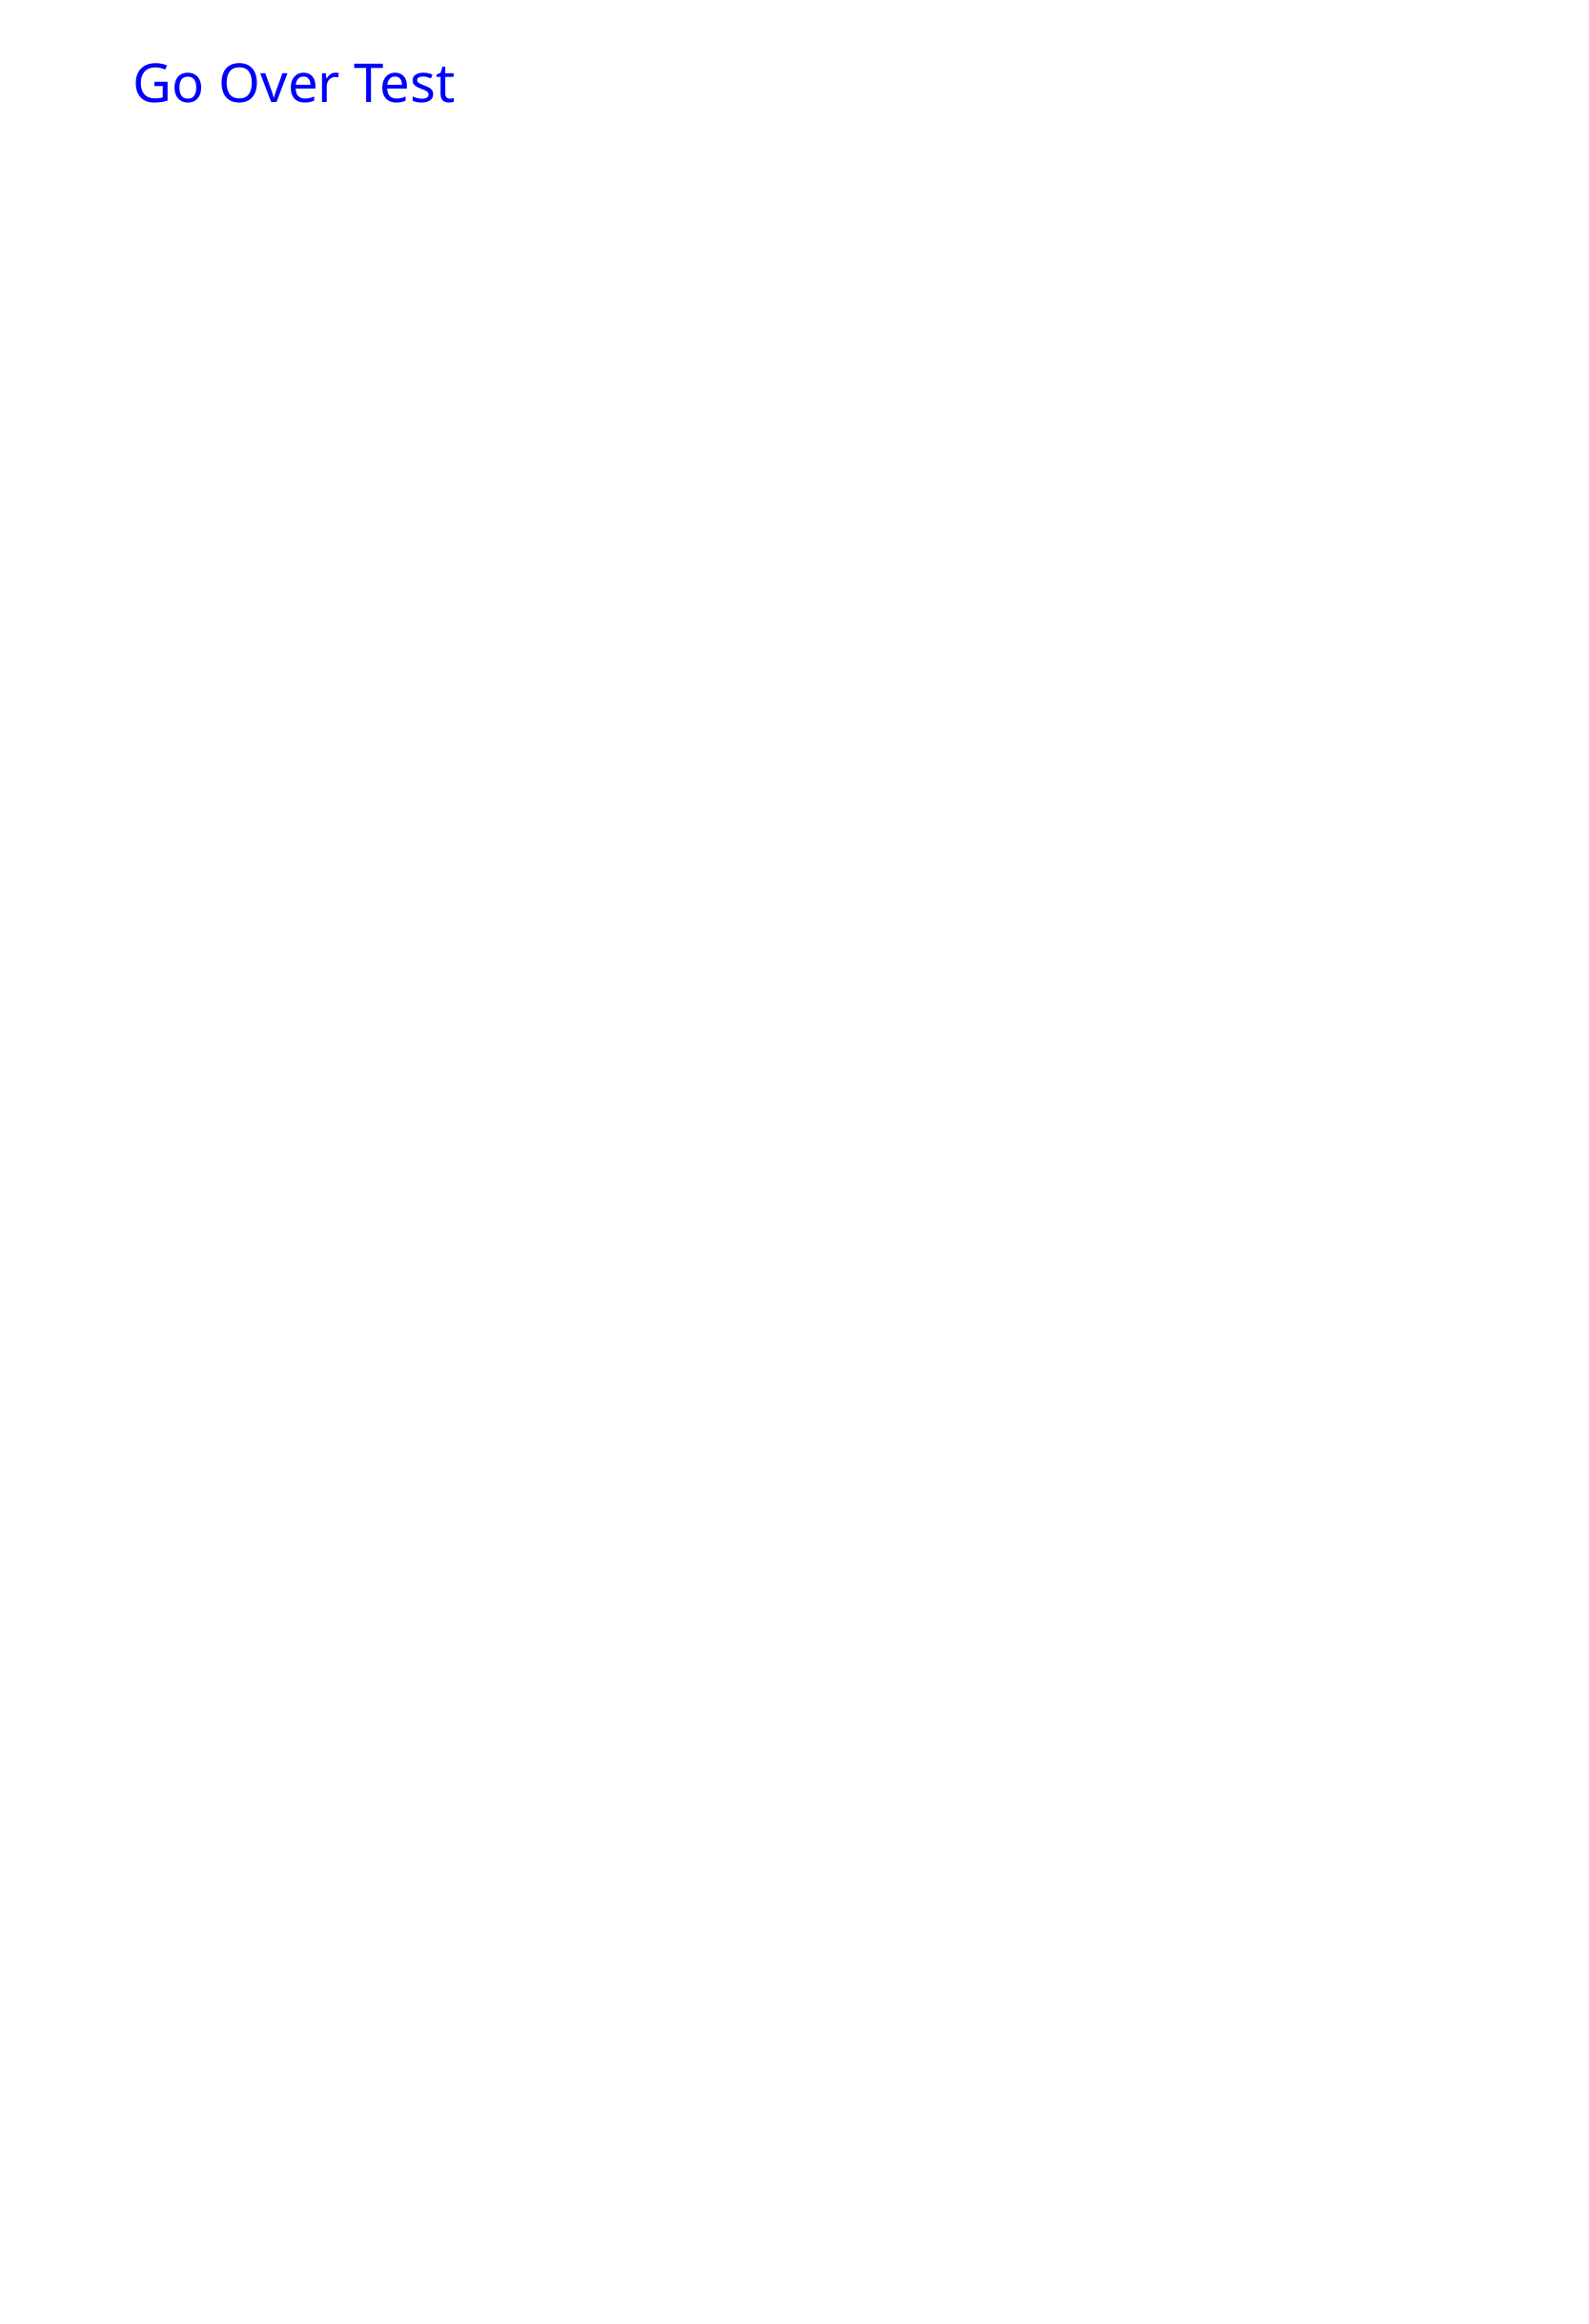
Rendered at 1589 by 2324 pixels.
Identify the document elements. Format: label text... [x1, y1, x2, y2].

text_box Go Over Test [118, 41, 663, 120]
